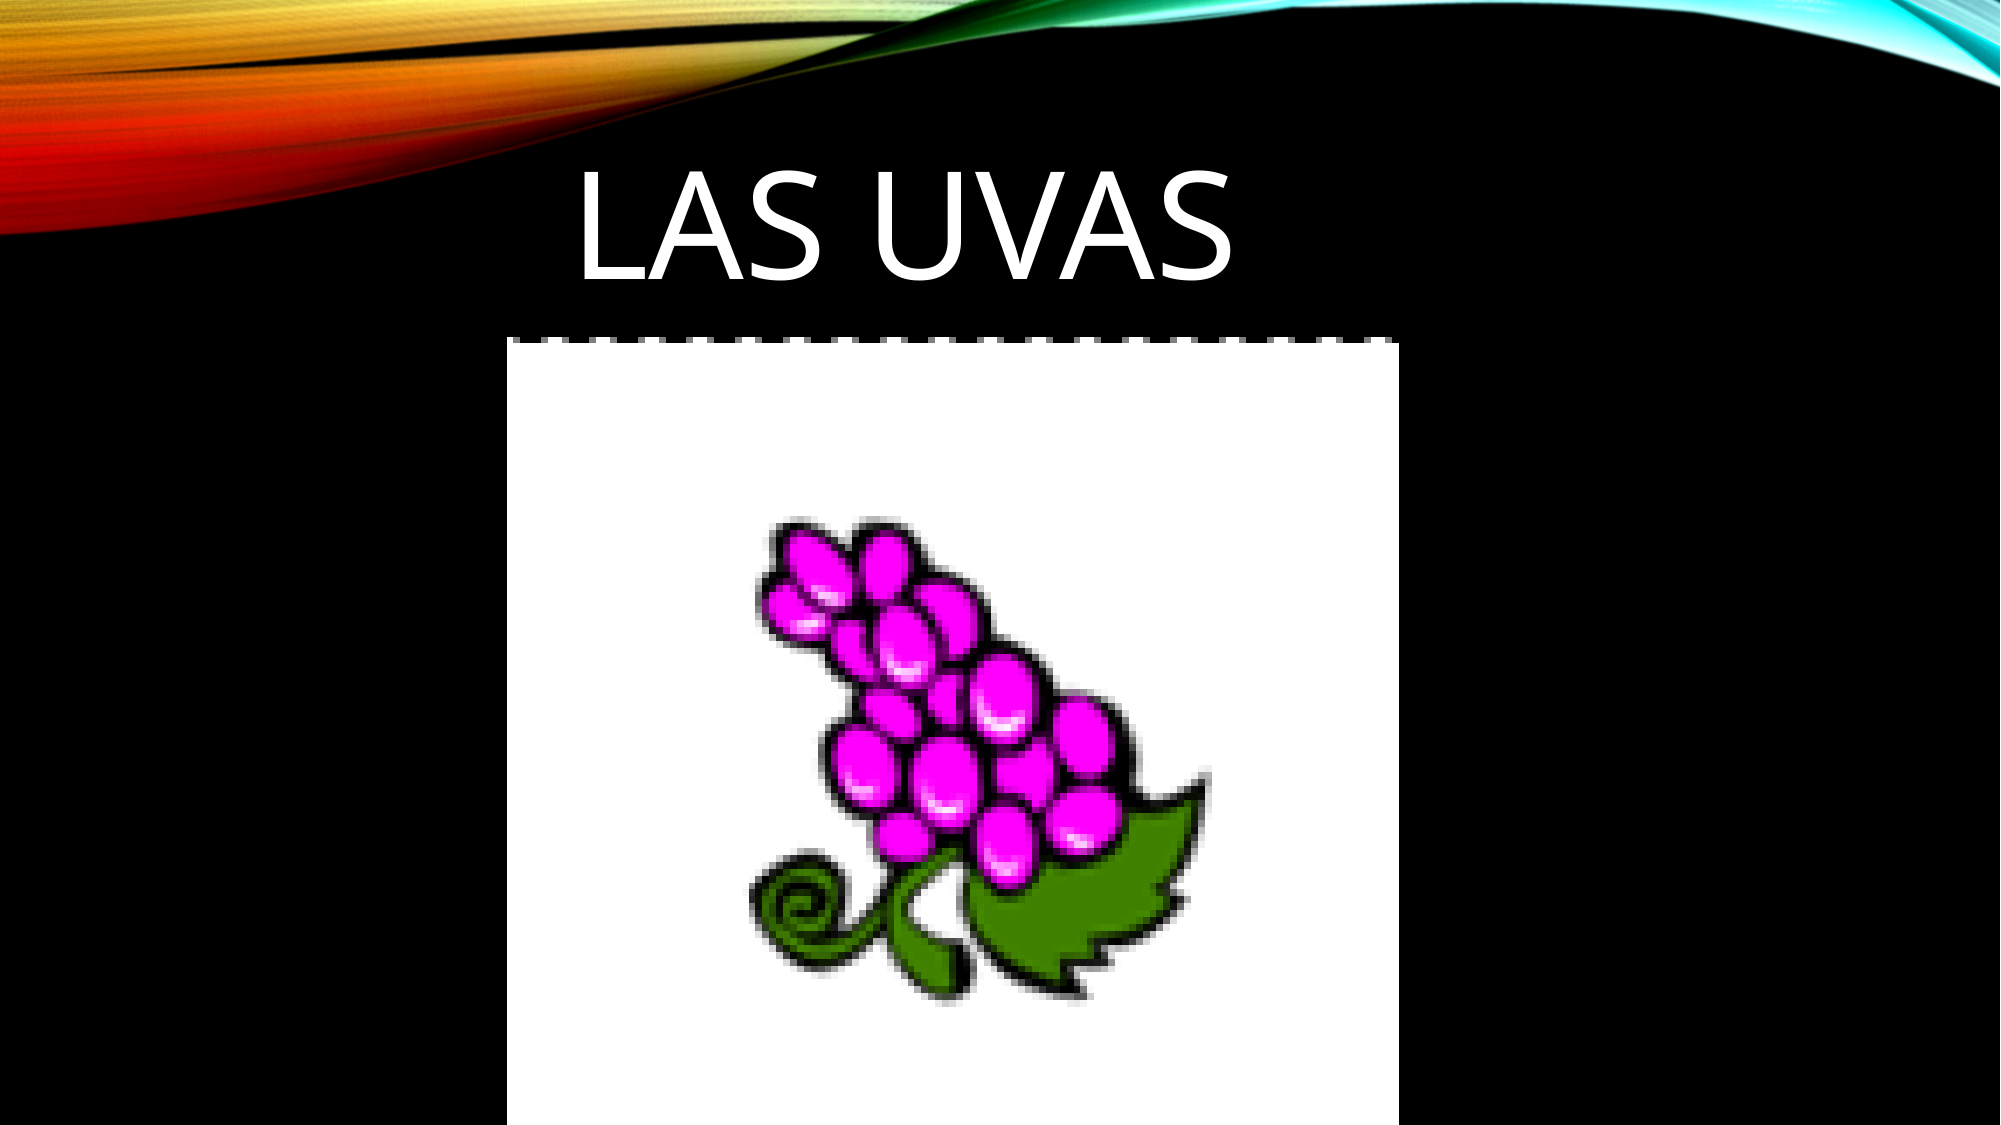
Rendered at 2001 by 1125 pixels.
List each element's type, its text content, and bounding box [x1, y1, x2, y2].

title Las uvas [0, 125, 1253, 338]
picture [0, 0, 2000, 237]
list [507, 337, 1400, 1125]
